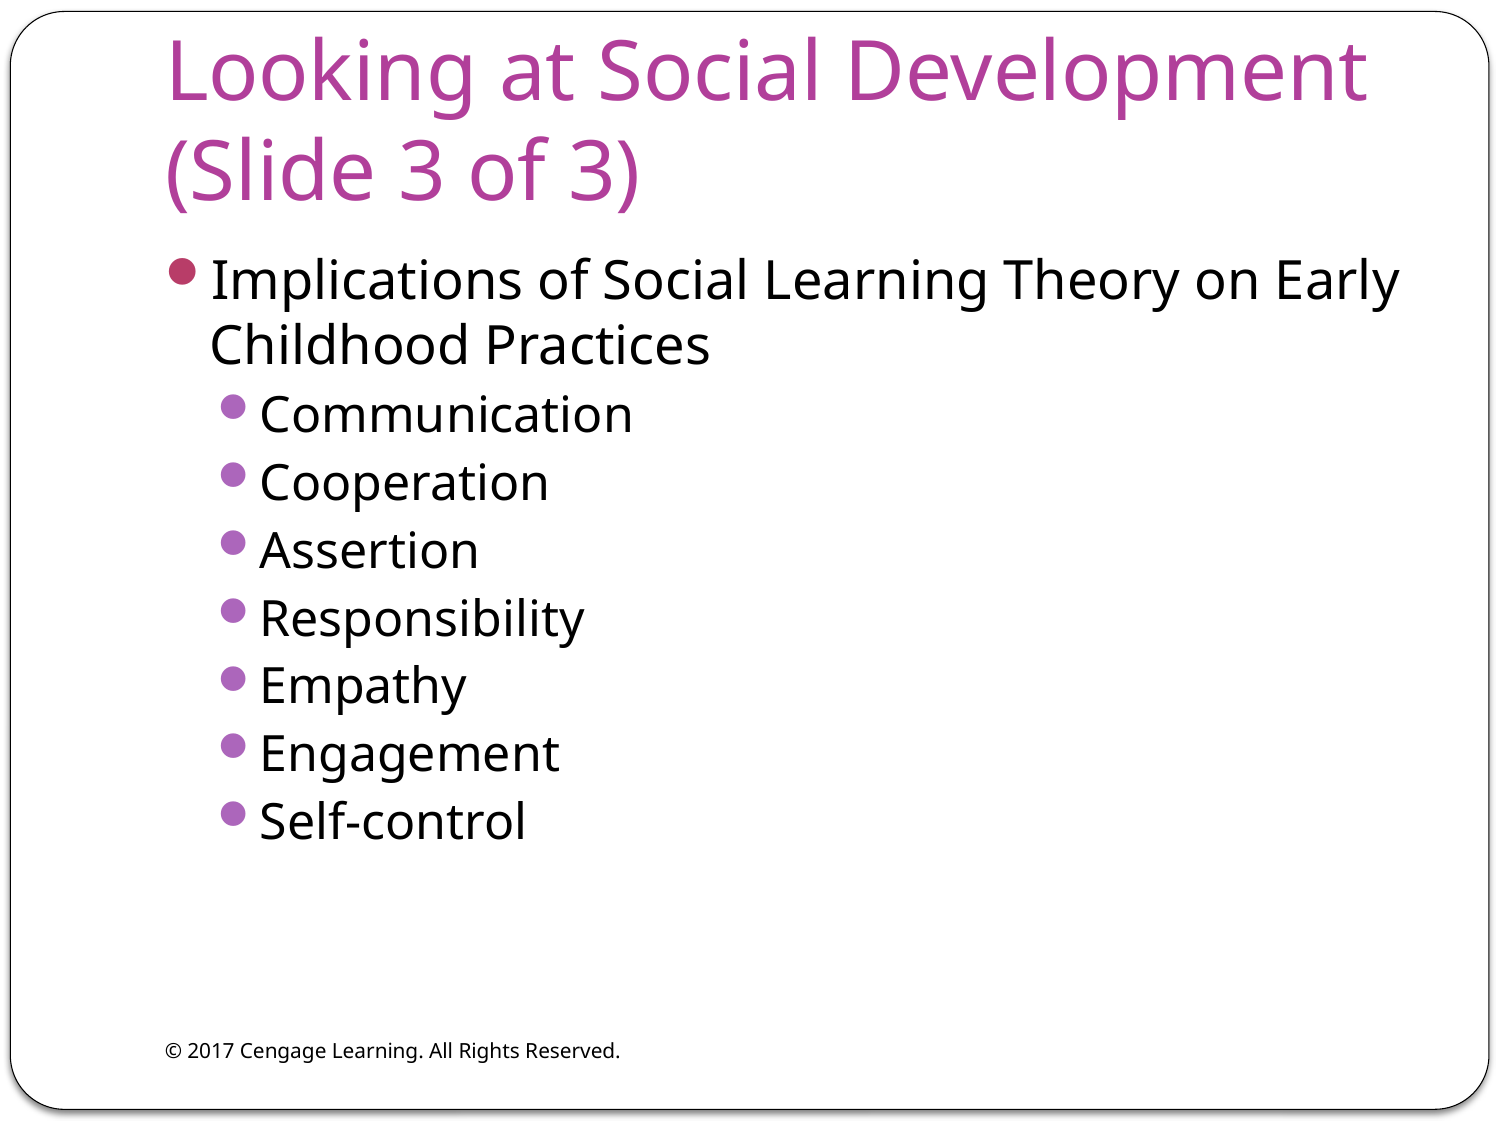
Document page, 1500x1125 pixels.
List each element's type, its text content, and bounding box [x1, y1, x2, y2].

list Implications of Social Learning Theory on Early Childhood Practices Communication Cooperation Assertion Responsibility Empathy Engagement Self-control [150, 237, 1425, 988]
footer © 2017 Cengage Learning. All Rights Reserved. [150, 1012, 800, 1088]
title Looking at Social Development (Slide 3 of 3) [150, 45, 1425, 233]
